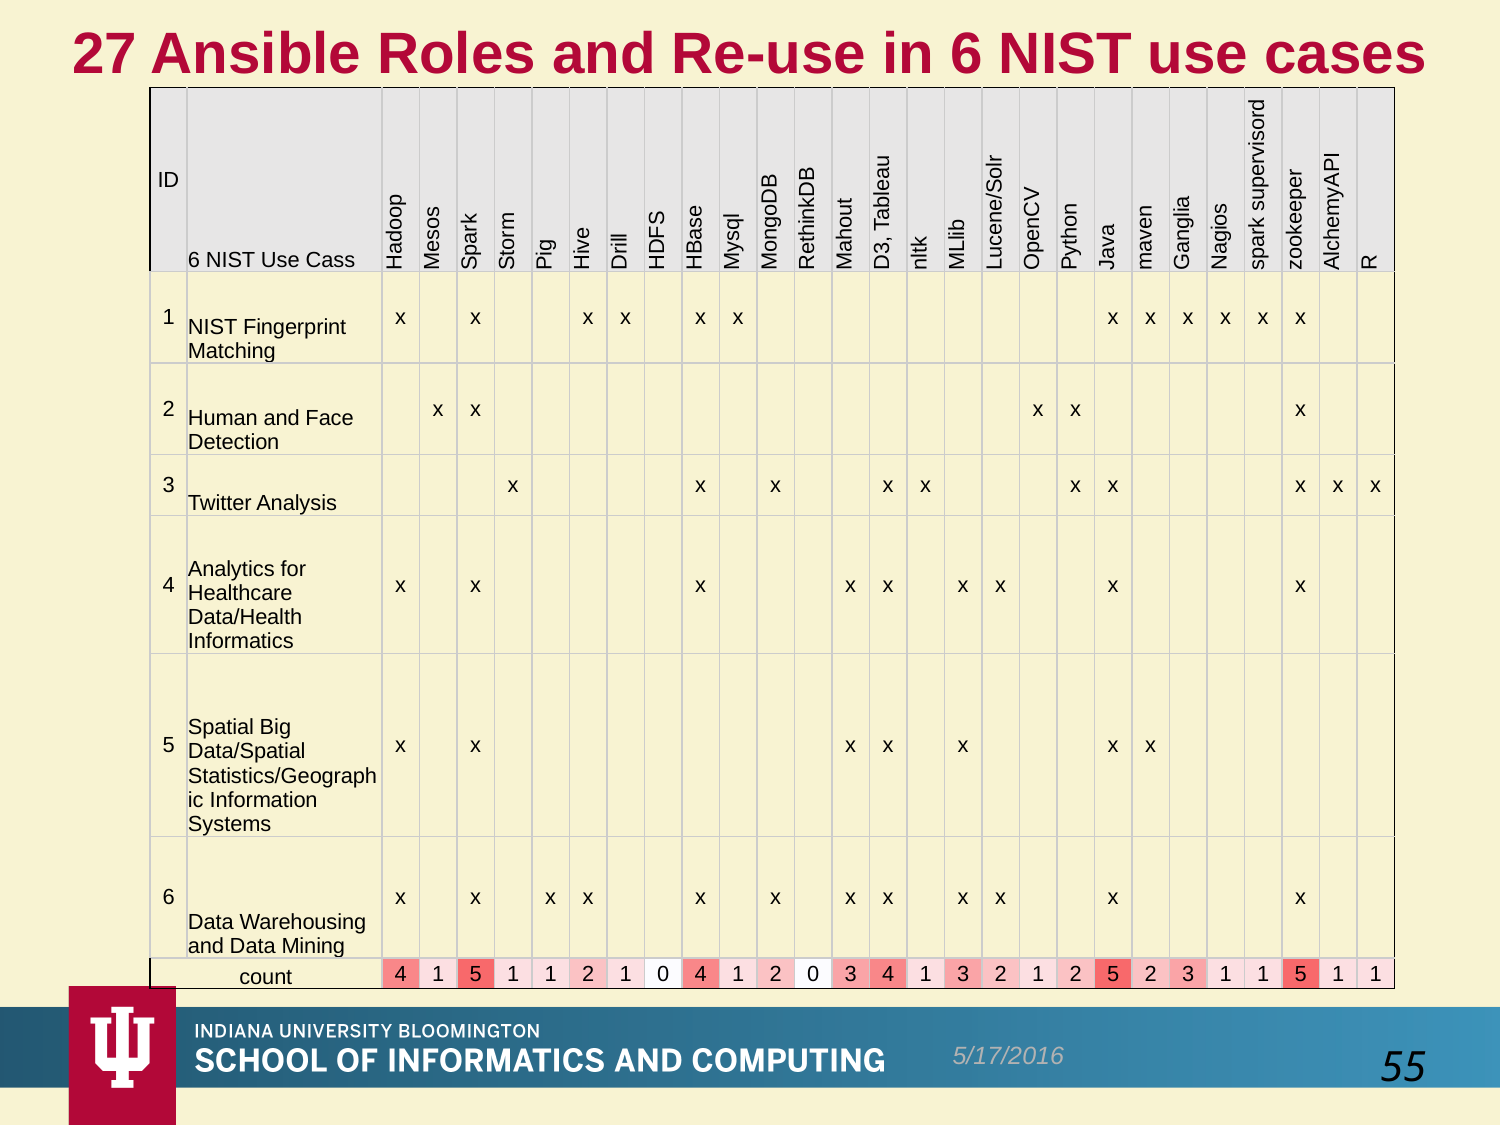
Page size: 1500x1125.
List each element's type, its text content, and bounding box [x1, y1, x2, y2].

table_cell 4 [683, 959, 719, 988]
table_header 6 NIST Use Cass [188, 88, 381, 271]
table_cell x [983, 516, 1019, 653]
table_cell x [458, 654, 494, 836]
table_cell [645, 272, 681, 362]
table_cell x [833, 837, 869, 957]
table_cell x [1283, 455, 1319, 515]
table_cell [420, 837, 456, 957]
table_header Mysql [720, 88, 756, 271]
table_cell x [570, 837, 606, 957]
table_header Drill [608, 88, 644, 271]
table_header Mahout [833, 88, 869, 271]
table_cell x [833, 654, 869, 836]
table_cell [383, 364, 419, 454]
table_cell [1133, 455, 1169, 515]
table_cell [758, 364, 794, 454]
table_cell [908, 837, 944, 957]
table_cell x [1058, 364, 1094, 454]
table_cell x [458, 364, 494, 454]
table_cell [570, 455, 606, 515]
table_cell [533, 516, 569, 653]
table_cell x [1095, 272, 1131, 362]
table_cell [645, 837, 681, 957]
table_cell [1358, 837, 1394, 957]
table_cell [720, 654, 756, 836]
table_cell x [420, 364, 456, 454]
table_cell NIST Fingerprint Matching [188, 272, 381, 362]
table_cell Human and Face Detection [188, 364, 381, 454]
table_cell 5 [1095, 959, 1131, 988]
table_cell [720, 455, 756, 515]
table_cell x [1283, 516, 1319, 653]
table_cell 2 [1133, 959, 1169, 988]
table_header Ganglia [1170, 88, 1206, 271]
table_header HBase [683, 88, 719, 271]
table_cell [1170, 364, 1206, 454]
table_cell [795, 272, 831, 362]
table_header RethinkDB [795, 88, 831, 271]
table_cell [1020, 654, 1056, 836]
table_cell [645, 516, 681, 653]
table_cell [420, 272, 456, 362]
table_cell [720, 837, 756, 957]
table_cell 2 [570, 959, 606, 988]
table_cell x [1058, 455, 1094, 515]
table_cell 2 [983, 959, 1019, 988]
table_cell [420, 516, 456, 653]
table_cell x [495, 455, 531, 515]
picture [0, 986, 1500, 1125]
table_cell Spatial Big Data/Spatial Statistics/Geographic Information Systems [188, 654, 381, 836]
table_cell x [683, 837, 719, 957]
table_cell [533, 272, 569, 362]
table_header MLlib [945, 88, 981, 271]
table_cell [1208, 516, 1244, 653]
table_cell [945, 364, 981, 454]
table_cell [795, 455, 831, 515]
table_cell x [1095, 654, 1131, 836]
table_cell x [908, 455, 944, 515]
table_cell x [383, 272, 419, 362]
table_cell x [1170, 272, 1206, 362]
table_cell [1283, 654, 1319, 836]
table_cell [1133, 364, 1169, 454]
table_header Hadoop [383, 88, 419, 271]
table_cell [983, 364, 1019, 454]
table_cell [420, 455, 456, 515]
table_cell Analytics for Healthcare Data/Health Informatics [188, 516, 381, 653]
table_cell 3 [945, 959, 981, 988]
table_cell [758, 272, 794, 362]
table_cell [383, 455, 419, 515]
table_header Pig [533, 88, 569, 271]
table_cell x [720, 272, 756, 362]
table_cell 1 [533, 959, 569, 988]
table_cell 4 [151, 516, 186, 653]
table_cell [1058, 516, 1094, 653]
table_cell [458, 455, 494, 515]
table_cell 1 [495, 959, 531, 988]
table_cell x [833, 516, 869, 653]
table_header Lucene/Solr [983, 88, 1019, 271]
table_cell 1 [1020, 959, 1056, 988]
table_cell [645, 654, 681, 836]
table_cell x [1245, 272, 1281, 362]
table_cell x [1208, 272, 1244, 362]
table_cell [908, 654, 944, 836]
table_cell x [683, 455, 719, 515]
table_cell [645, 364, 681, 454]
table_cell [1320, 837, 1356, 957]
table_cell x [870, 455, 906, 515]
table_cell [1170, 516, 1206, 653]
table_cell 1 [151, 272, 186, 362]
table_cell [1058, 272, 1094, 362]
table_cell Twitter Analysis [188, 455, 381, 515]
table_header Mesos [420, 88, 456, 271]
table_cell [1020, 516, 1056, 653]
table_cell x [458, 837, 494, 957]
table_cell 1 [1208, 959, 1244, 988]
table_cell [1058, 654, 1094, 836]
slide_number 55 [1365, 1032, 1474, 1081]
table_cell [1170, 837, 1206, 957]
table_cell [720, 364, 756, 454]
table_cell [1170, 455, 1206, 515]
table_cell x [758, 455, 794, 515]
table_header Java [1095, 88, 1131, 271]
table_cell 2 [758, 959, 794, 988]
table_cell 3 [1170, 959, 1206, 988]
table_header D3, Tableau [870, 88, 906, 271]
table_cell x [1020, 364, 1056, 454]
table_cell [608, 455, 644, 515]
table_cell 1 [420, 959, 456, 988]
table_cell [1058, 837, 1094, 957]
table_cell [795, 837, 831, 957]
table_cell [1245, 455, 1281, 515]
table_cell x [1358, 455, 1394, 515]
table_header Spark [458, 88, 494, 271]
table_cell x [1283, 272, 1319, 362]
table_cell 1 [608, 959, 644, 988]
table_cell [1358, 654, 1394, 836]
table_header HDFS [645, 88, 681, 271]
table_cell [833, 455, 869, 515]
table_cell x [683, 516, 719, 653]
table_header nltk [908, 88, 944, 271]
table_cell [1320, 364, 1356, 454]
table_cell [683, 364, 719, 454]
table_cell [570, 654, 606, 836]
table_cell x [945, 516, 981, 653]
table_header maven [1133, 88, 1169, 271]
title 27 Ansible Roles and Re-use in 6 NIST use cases [0, 0, 1500, 100]
table_cell 5 [1283, 959, 1319, 988]
table_cell x [533, 837, 569, 957]
table_cell [495, 654, 531, 836]
table_cell 3 [833, 959, 869, 988]
table_cell 0 [645, 959, 681, 988]
table_cell [795, 654, 831, 836]
table_cell [870, 272, 906, 362]
table_cell [1245, 516, 1281, 653]
table_header Hive [570, 88, 606, 271]
table_cell [1320, 516, 1356, 653]
table_header AlchemyAPI [1320, 88, 1356, 271]
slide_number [937, 1024, 1275, 1085]
table_cell count [151, 959, 381, 988]
table_header Nagios [1208, 88, 1244, 271]
table_cell [945, 272, 981, 362]
table_cell [570, 516, 606, 653]
table_cell [1358, 272, 1394, 362]
table_cell x [383, 516, 419, 653]
table_header spark supervisord [1245, 88, 1281, 271]
table_cell 1 [908, 959, 944, 988]
table_cell [1208, 455, 1244, 515]
table_cell x [1283, 364, 1319, 454]
table_cell 1 [1245, 959, 1281, 988]
table_cell x [683, 272, 719, 362]
table_cell [495, 364, 531, 454]
table_cell x [1283, 837, 1319, 957]
table_cell [570, 364, 606, 454]
table_cell [908, 272, 944, 362]
table_cell [1320, 654, 1356, 836]
table_cell [1020, 272, 1056, 362]
table_cell 4 [870, 959, 906, 988]
table_cell [1133, 516, 1169, 653]
table_header ID [151, 88, 186, 271]
table_cell x [458, 272, 494, 362]
table_cell [645, 455, 681, 515]
table_cell [495, 516, 531, 653]
table_cell 0 [795, 959, 831, 988]
table_cell [1358, 364, 1394, 454]
table_cell 5 [458, 959, 494, 988]
table_cell 2 [151, 364, 186, 454]
table_cell [795, 364, 831, 454]
table_cell x [383, 837, 419, 957]
table_cell [908, 364, 944, 454]
table_cell [1245, 837, 1281, 957]
table_cell x [758, 837, 794, 957]
table_cell x [1095, 516, 1131, 653]
table_cell [795, 516, 831, 653]
table_cell [945, 455, 981, 515]
table_cell [833, 272, 869, 362]
table_cell [533, 364, 569, 454]
table_cell [608, 654, 644, 836]
table_cell [833, 364, 869, 454]
table_cell [908, 516, 944, 653]
table_cell [758, 654, 794, 836]
table_cell x [1320, 455, 1356, 515]
table_cell x [870, 516, 906, 653]
table_cell [608, 837, 644, 957]
table_header MongoDB [758, 88, 794, 271]
table_cell x [870, 654, 906, 836]
table_header zookeeper [1283, 88, 1319, 271]
table_header R [1358, 88, 1394, 271]
table_cell [720, 516, 756, 653]
table_cell x [1095, 837, 1131, 957]
table_cell [1208, 837, 1244, 957]
table_cell [1095, 364, 1131, 454]
table_cell x [608, 272, 644, 362]
table_cell x [983, 837, 1019, 957]
table_cell x [870, 837, 906, 957]
table_cell 5 [151, 654, 186, 836]
table_cell [758, 516, 794, 653]
table_cell x [458, 516, 494, 653]
table_cell 1 [720, 959, 756, 988]
table_cell [1133, 837, 1169, 957]
table_cell Data Warehousing and Data Mining [188, 837, 381, 957]
table_cell [1170, 654, 1206, 836]
table_cell [533, 654, 569, 836]
table_cell [870, 364, 906, 454]
table_cell x [383, 654, 419, 836]
table_cell 6 [151, 837, 186, 957]
table_cell [1020, 455, 1056, 515]
table_cell [533, 455, 569, 515]
table_cell [1320, 272, 1356, 362]
table_cell x [1133, 272, 1169, 362]
table_cell [420, 654, 456, 836]
table_header OpenCV [1020, 88, 1056, 271]
table_cell [1245, 364, 1281, 454]
table_cell 4 [383, 959, 419, 988]
table_cell x [945, 654, 981, 836]
table_cell [1208, 654, 1244, 836]
table_cell [983, 654, 1019, 836]
table_cell [495, 837, 531, 957]
table_cell 1 [1320, 959, 1356, 988]
table_cell [683, 654, 719, 836]
table_cell 3 [151, 455, 186, 515]
table_header Storm [495, 88, 531, 271]
table_cell 2 [1058, 959, 1094, 988]
table_cell [1208, 364, 1244, 454]
table_cell x [1095, 455, 1131, 515]
table_cell [1245, 654, 1281, 836]
table_cell 1 [1358, 959, 1394, 988]
table_cell [1358, 516, 1394, 653]
table_cell x [570, 272, 606, 362]
table_header Python [1058, 88, 1094, 271]
table_cell [983, 272, 1019, 362]
table_cell [608, 364, 644, 454]
table_cell [1020, 837, 1056, 957]
table_cell x [945, 837, 981, 957]
table_cell [608, 516, 644, 653]
table_cell [983, 455, 1019, 515]
table_cell x [1133, 654, 1169, 836]
table_cell [495, 272, 531, 362]
